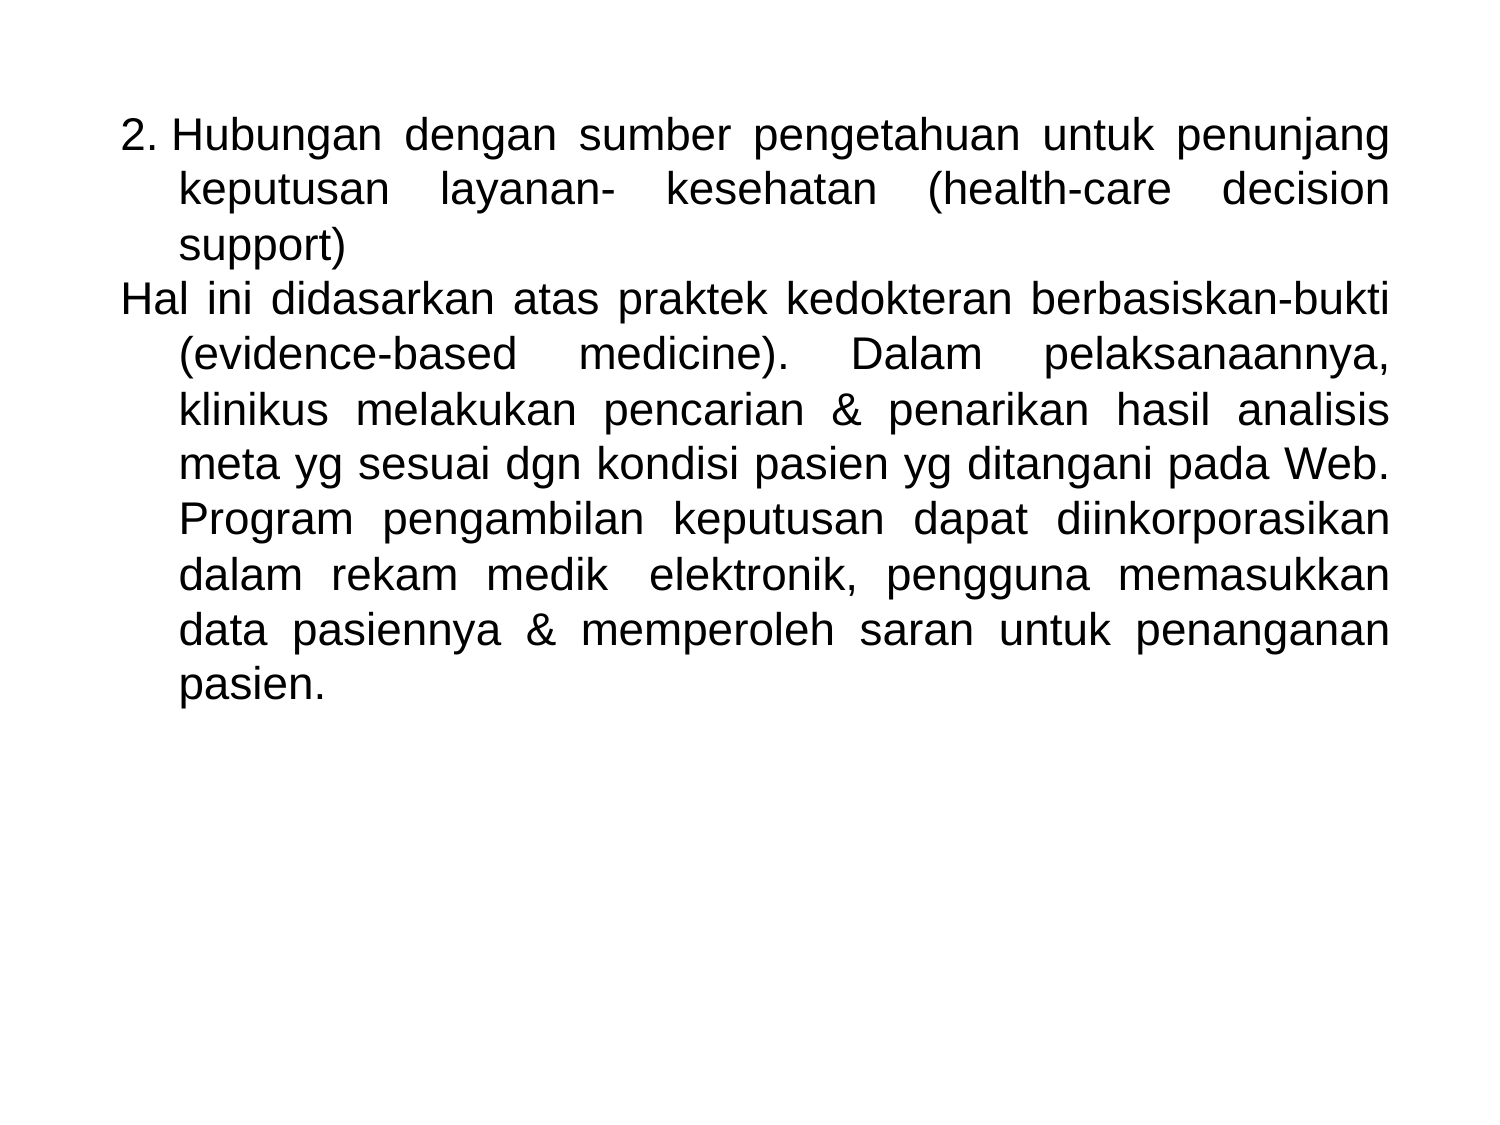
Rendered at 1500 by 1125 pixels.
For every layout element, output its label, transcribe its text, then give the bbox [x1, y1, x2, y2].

text_box 2. Hubungan dengan sumber pengetahuan untuk penunjang keputusan layanan- kesehatan (health-care decision support) Hal ini didasarkan atas praktek kedokteran berbasiskan-bukti (evidence-based medicine). Dalam pelaksanaannya, klinikus melakukan pencarian & penarikan hasil analisis meta yg sesuai dgn kondisi pasien yg ditangani pada Web. Program pengambilan keputusan dapat diinkorporasikan dalam rekam medik elektronik, pengguna memasukkan data pasiennya & memperoleh saran untuk penanganan pasien. [105, 96, 1407, 717]
